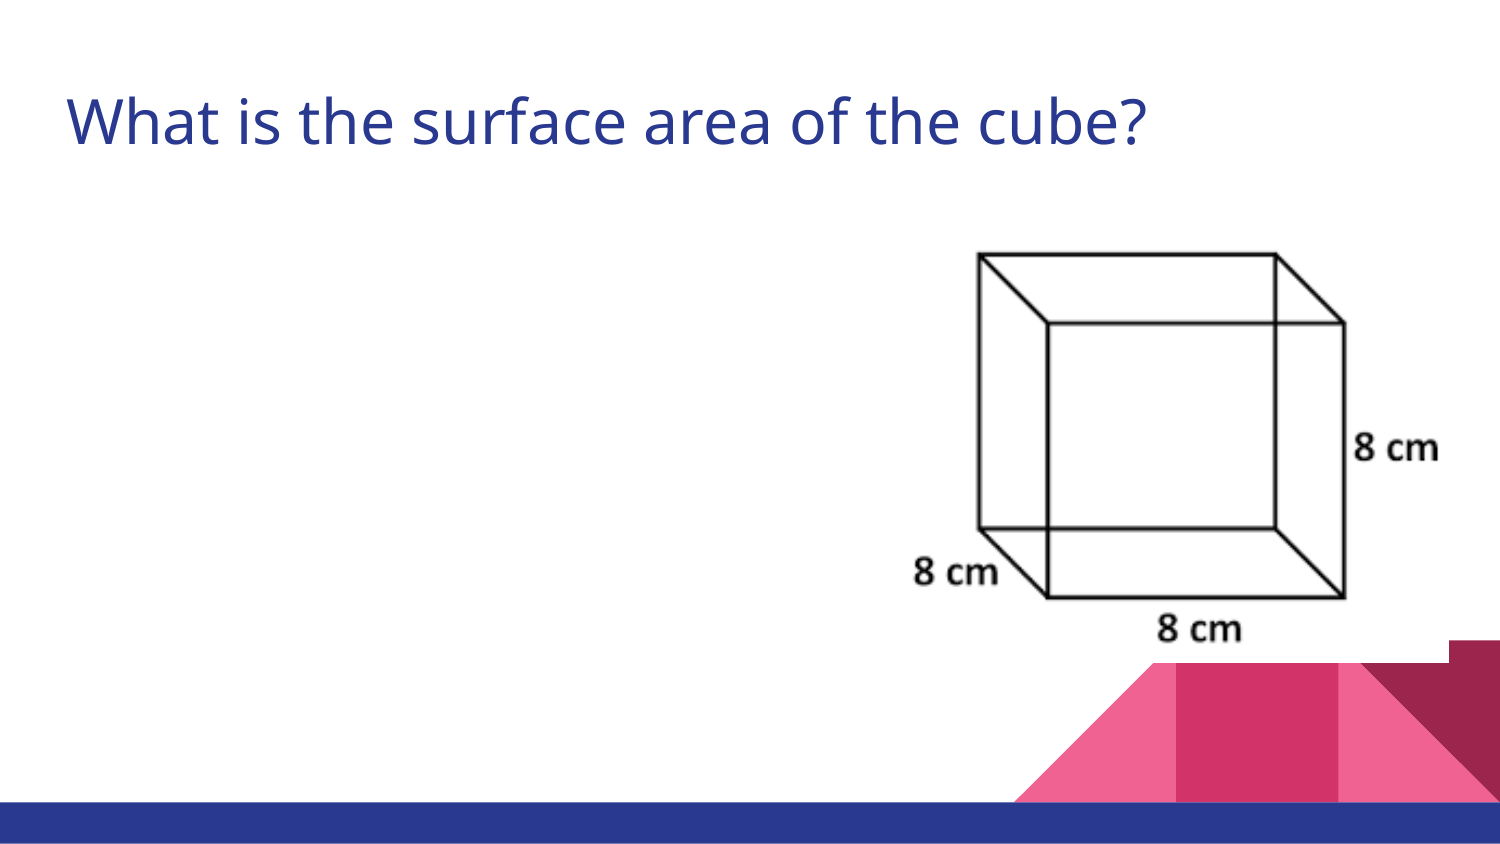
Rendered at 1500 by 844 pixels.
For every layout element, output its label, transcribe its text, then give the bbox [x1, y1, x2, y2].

picture [905, 226, 1450, 663]
title What is the surface area of the cube? [51, 67, 1449, 167]
